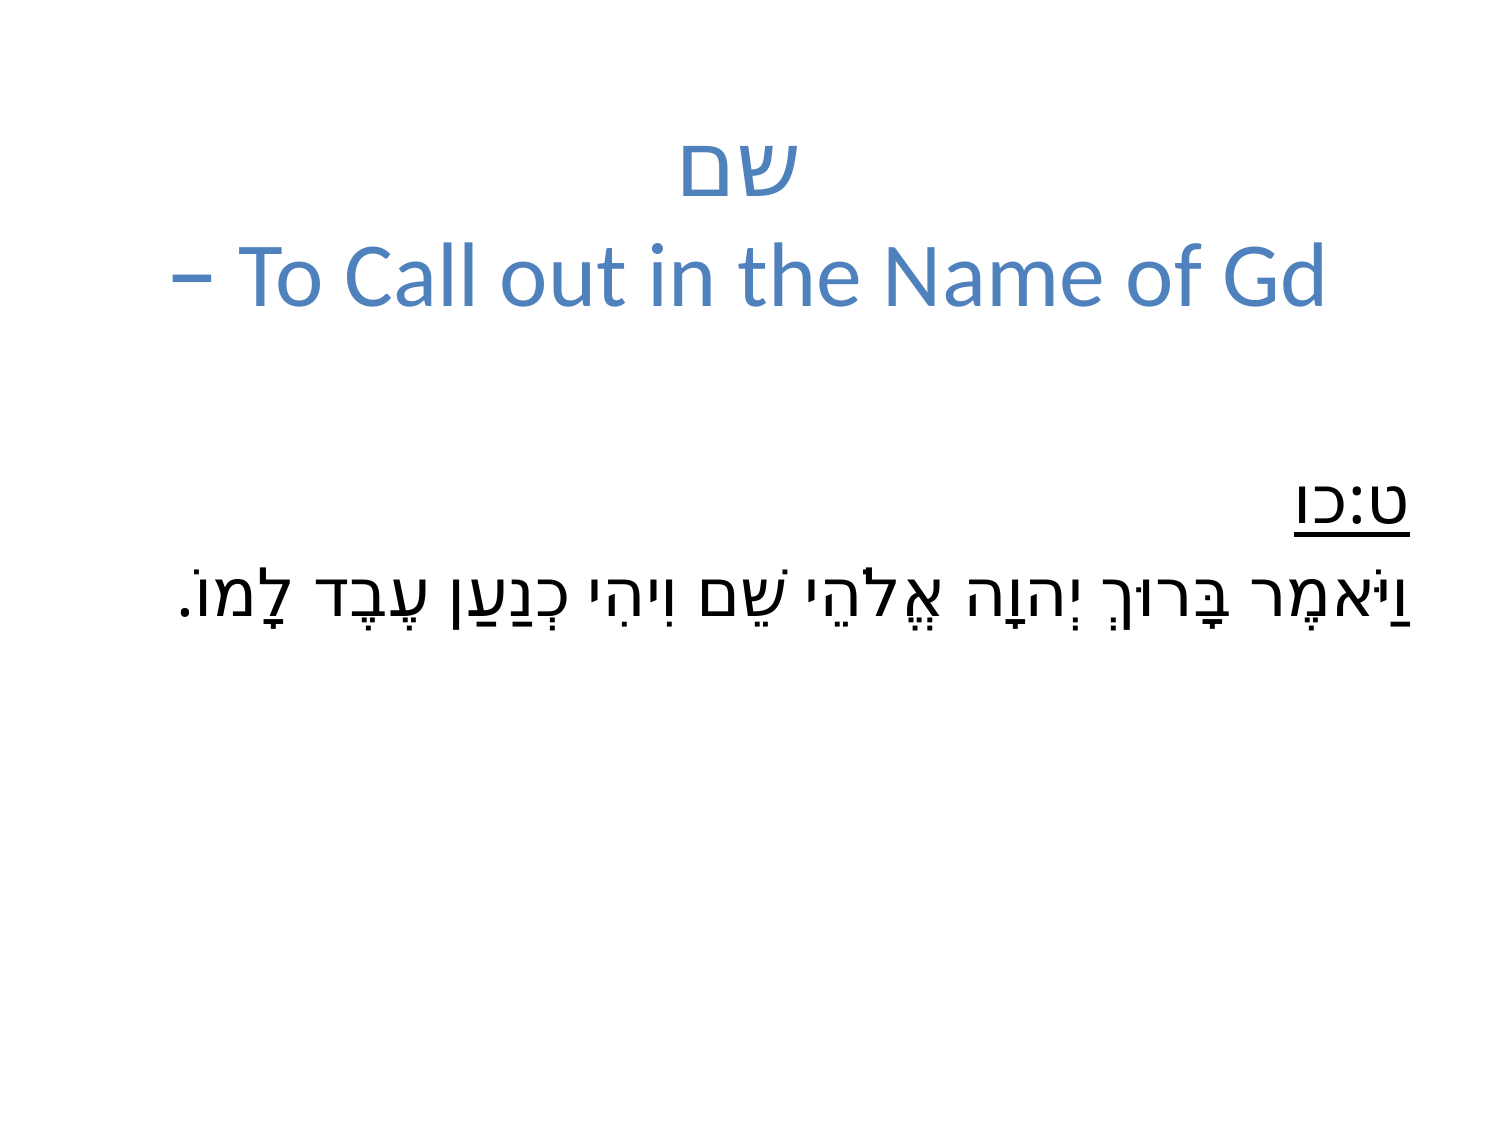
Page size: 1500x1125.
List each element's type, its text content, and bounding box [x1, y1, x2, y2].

list ט:כו וַיֹּאמֶר בָּרוּךְ יְהוָה אֱלֹהֵי שֵׁם וִיהִי כְנַעַן עֶבֶד לָמוֹ. [75, 262, 1425, 1005]
title שם – To Call out in the Name of Gd [75, 45, 1425, 262]
